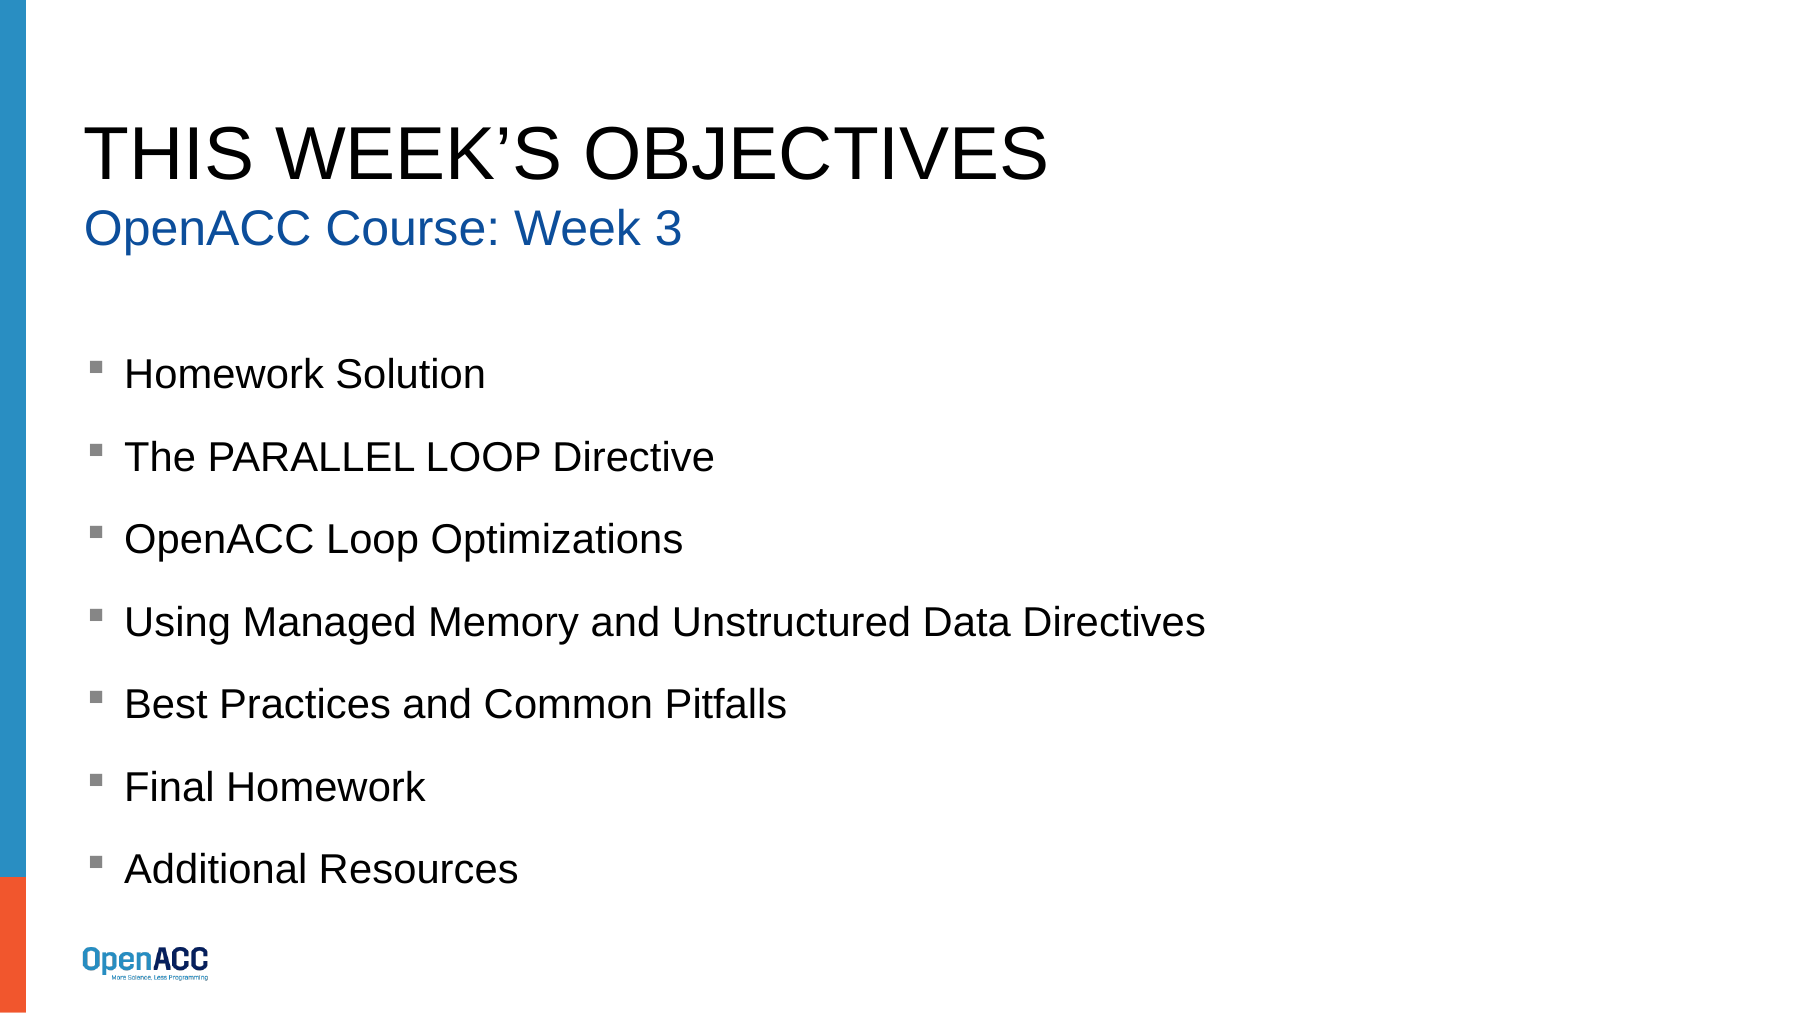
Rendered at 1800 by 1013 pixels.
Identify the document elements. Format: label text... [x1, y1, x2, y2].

title This Week’s Objectives [68, 106, 1706, 194]
list Homework Solution The PARALLEL LOOP Directive OpenACC Loop Optimizations Using Managed Memory and Unstructured Data Directives Best Practices and Common Pitfalls Final Homework Additional Resources [71, 344, 1704, 956]
picture [81, 956, 208, 981]
list OpenACC Course: Week 3 [68, 194, 1706, 282]
